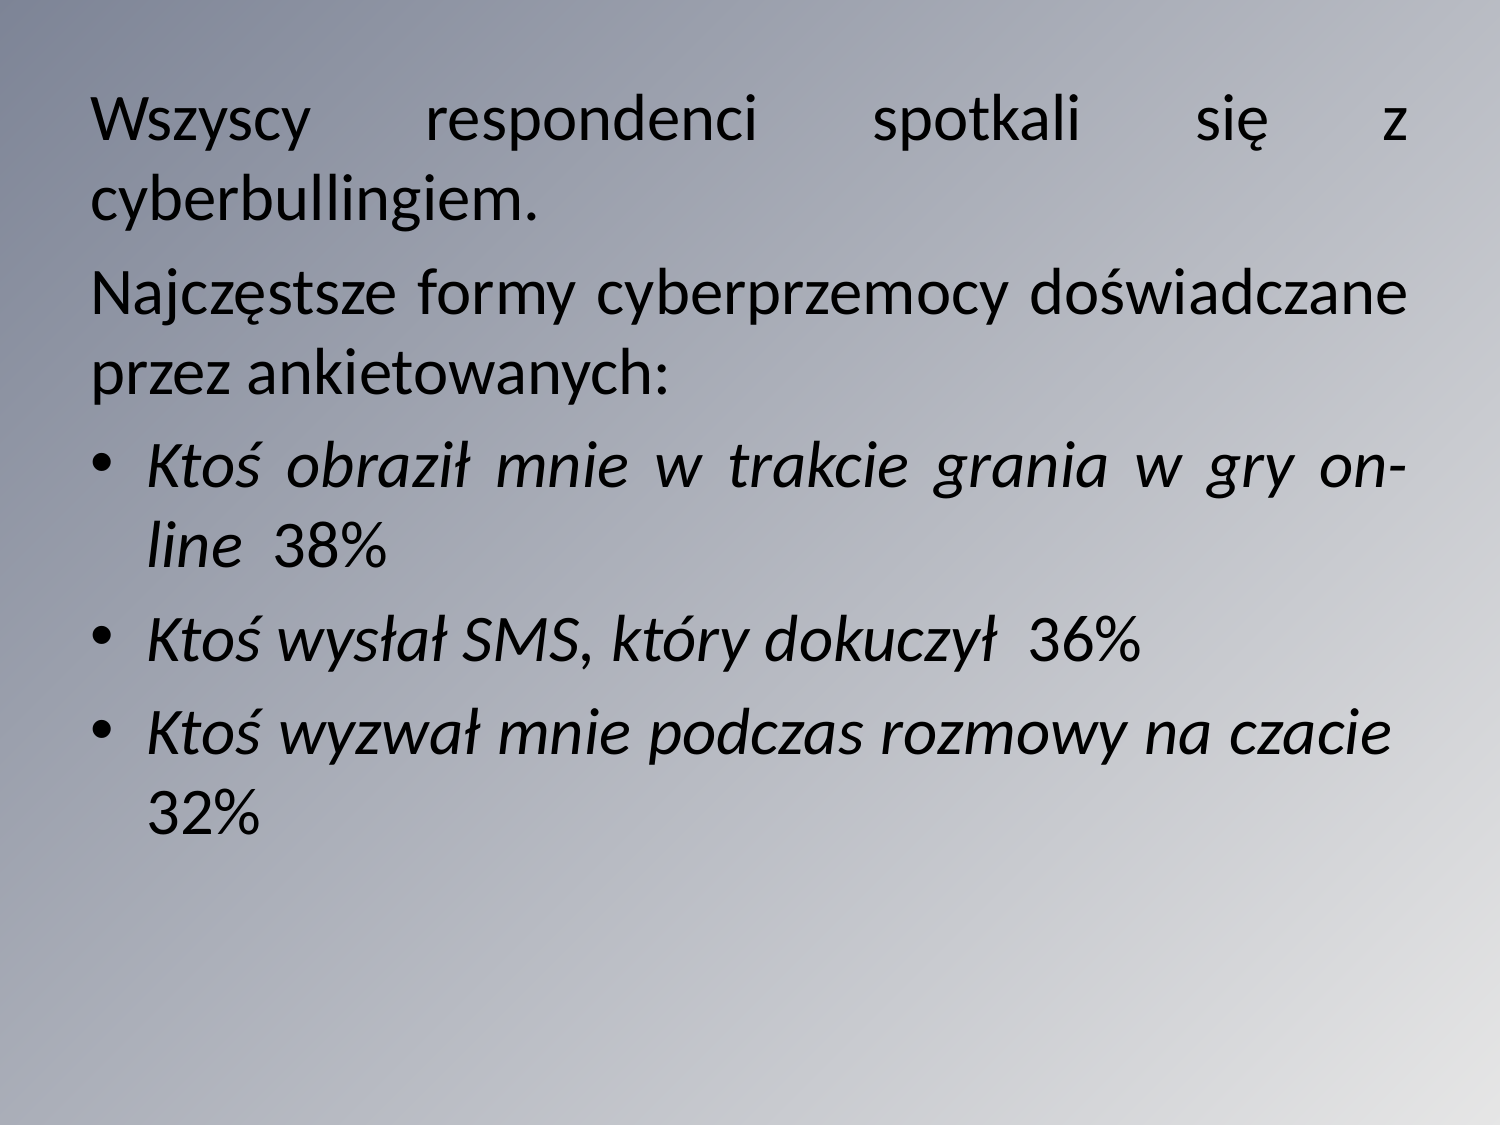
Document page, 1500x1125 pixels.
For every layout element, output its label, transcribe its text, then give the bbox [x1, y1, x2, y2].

list Wszyscy respondenci spotkali się z cyberbullingiem. Najczęstsze formy cyberprzemocy doświadczane przez ankietowanych: Ktoś obraził mnie w trakcie grania w gry on-line 38% Ktoś wysłał SMS, który dokuczył 36% Ktoś wyzwał mnie podczas rozmowy na czacie 32% [75, 66, 1425, 1005]
